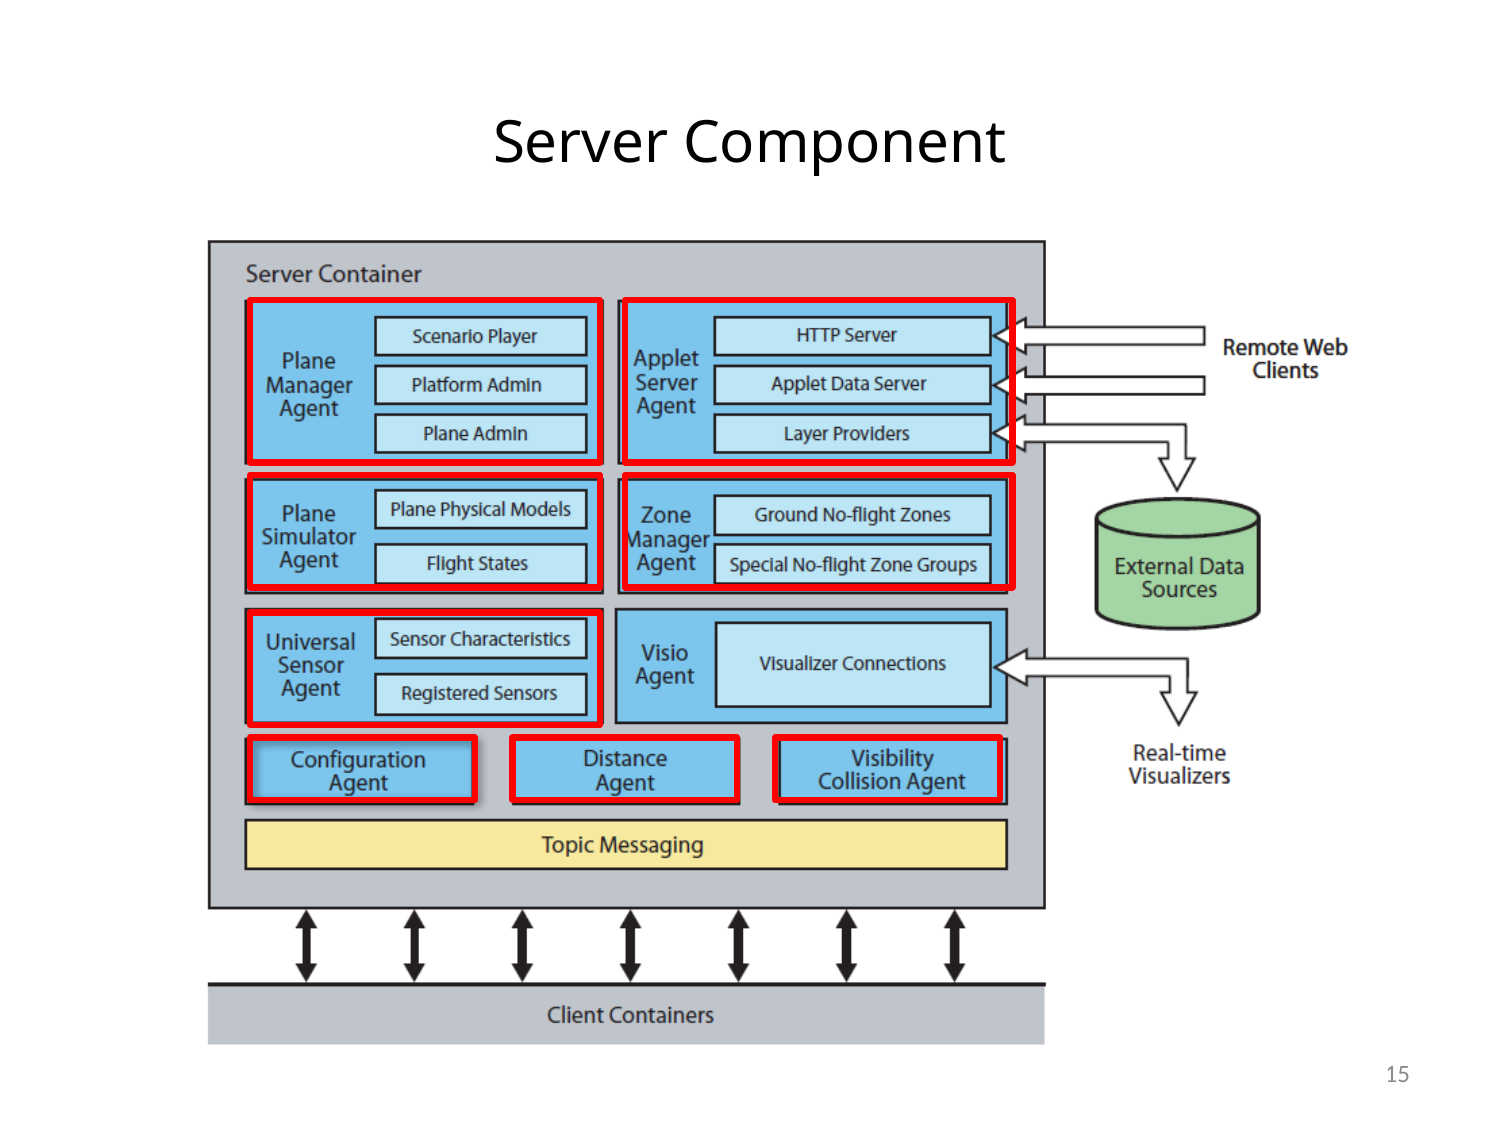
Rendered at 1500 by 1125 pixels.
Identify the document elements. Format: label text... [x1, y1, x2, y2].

title Server Component [75, 45, 1425, 233]
picture [149, 212, 1388, 1089]
slide_number 15 [1074, 1042, 1425, 1103]
